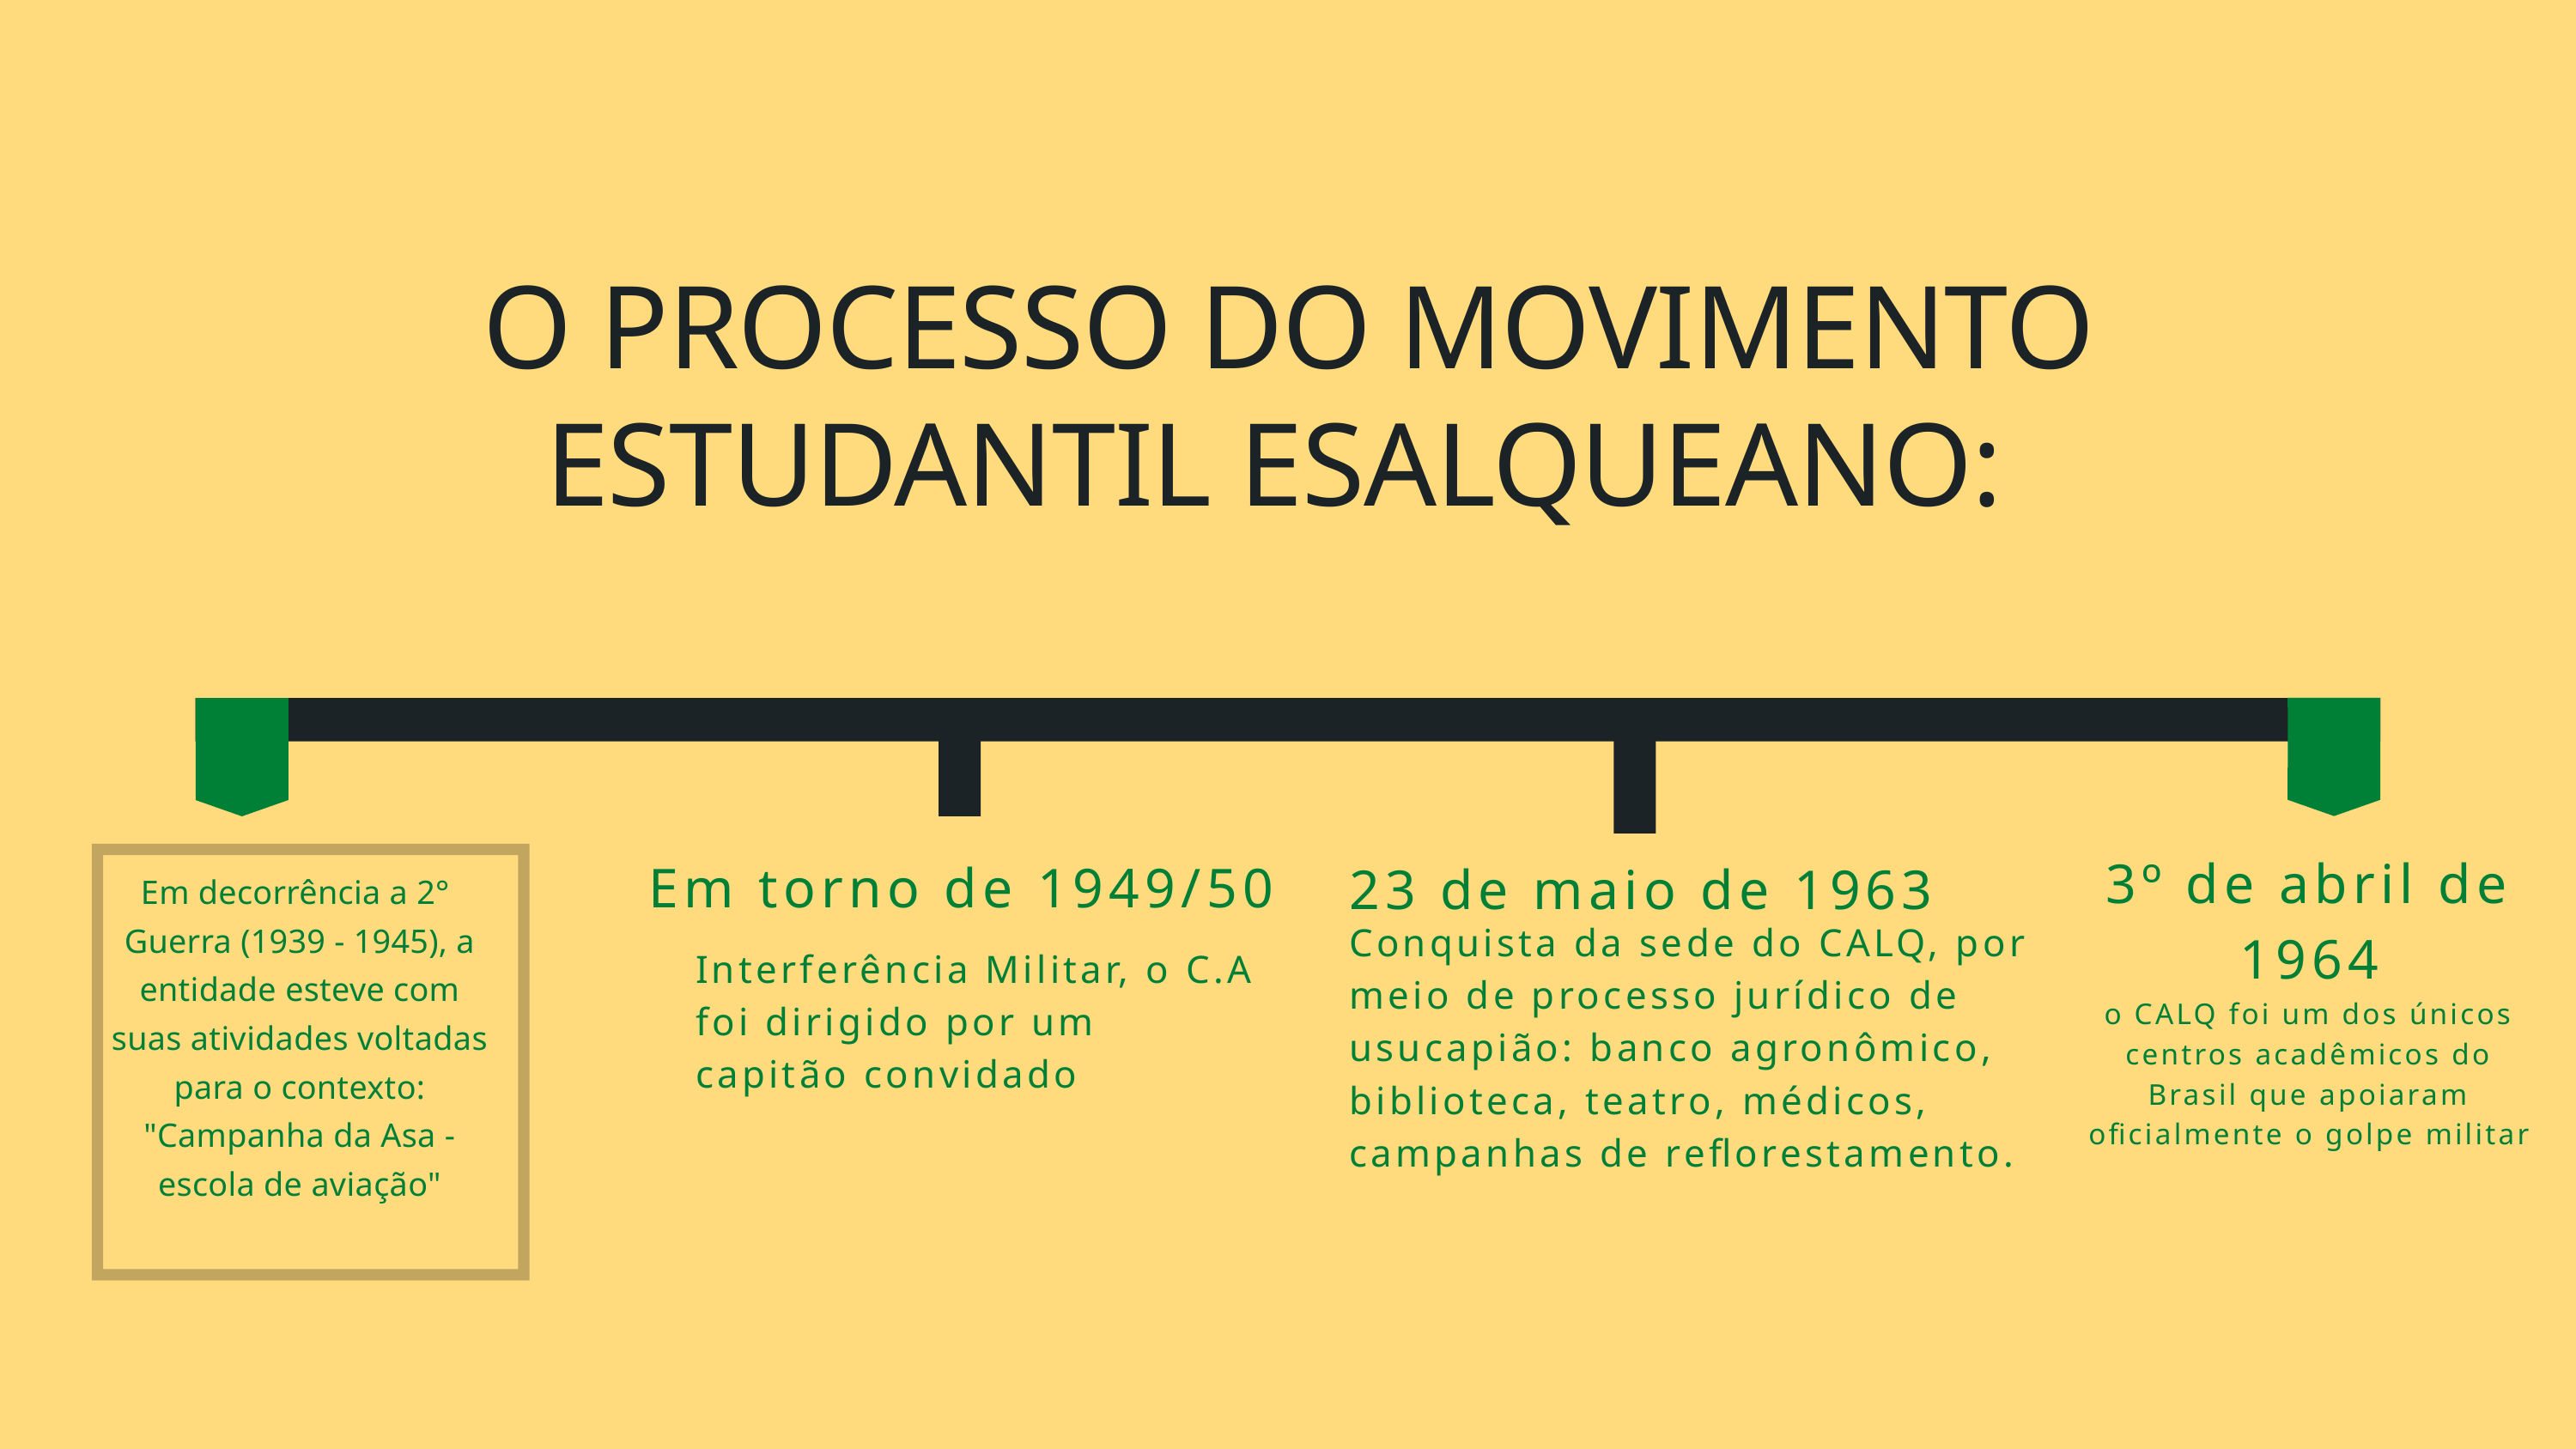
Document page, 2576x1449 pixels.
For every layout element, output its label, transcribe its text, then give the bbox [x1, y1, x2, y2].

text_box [91, 843, 530, 1282]
text_box [981, 698, 2285, 742]
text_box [2287, 697, 2381, 816]
text_box 3º de abril de 1964 [2085, 839, 2534, 990]
text_box o CALQ foi um dos únicos centros acadêmicos do Brasil que apoiaram oficialmente o golpe militar [2085, 990, 2534, 1151]
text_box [1348, 714, 2105, 918]
text_box Interferência Militar, o C.A foi dirigido por um capitão convidado [696, 937, 1267, 1096]
text_box [289, 698, 939, 742]
text_box Em torno de 1949/50 [648, 843, 1344, 919]
text_box O PROCESSO DO MOVIMENTO ESTUDANTIL ESALQUEANO: [266, 254, 2310, 530]
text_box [195, 697, 289, 817]
text_box [939, 698, 981, 816]
text_box Conquista da sede do CALQ, por meio de processo jurídico de usucapião: banco agronômico, biblioteca, teatro, médicos, campanhas de reflorestamento. [1348, 924, 2105, 1175]
